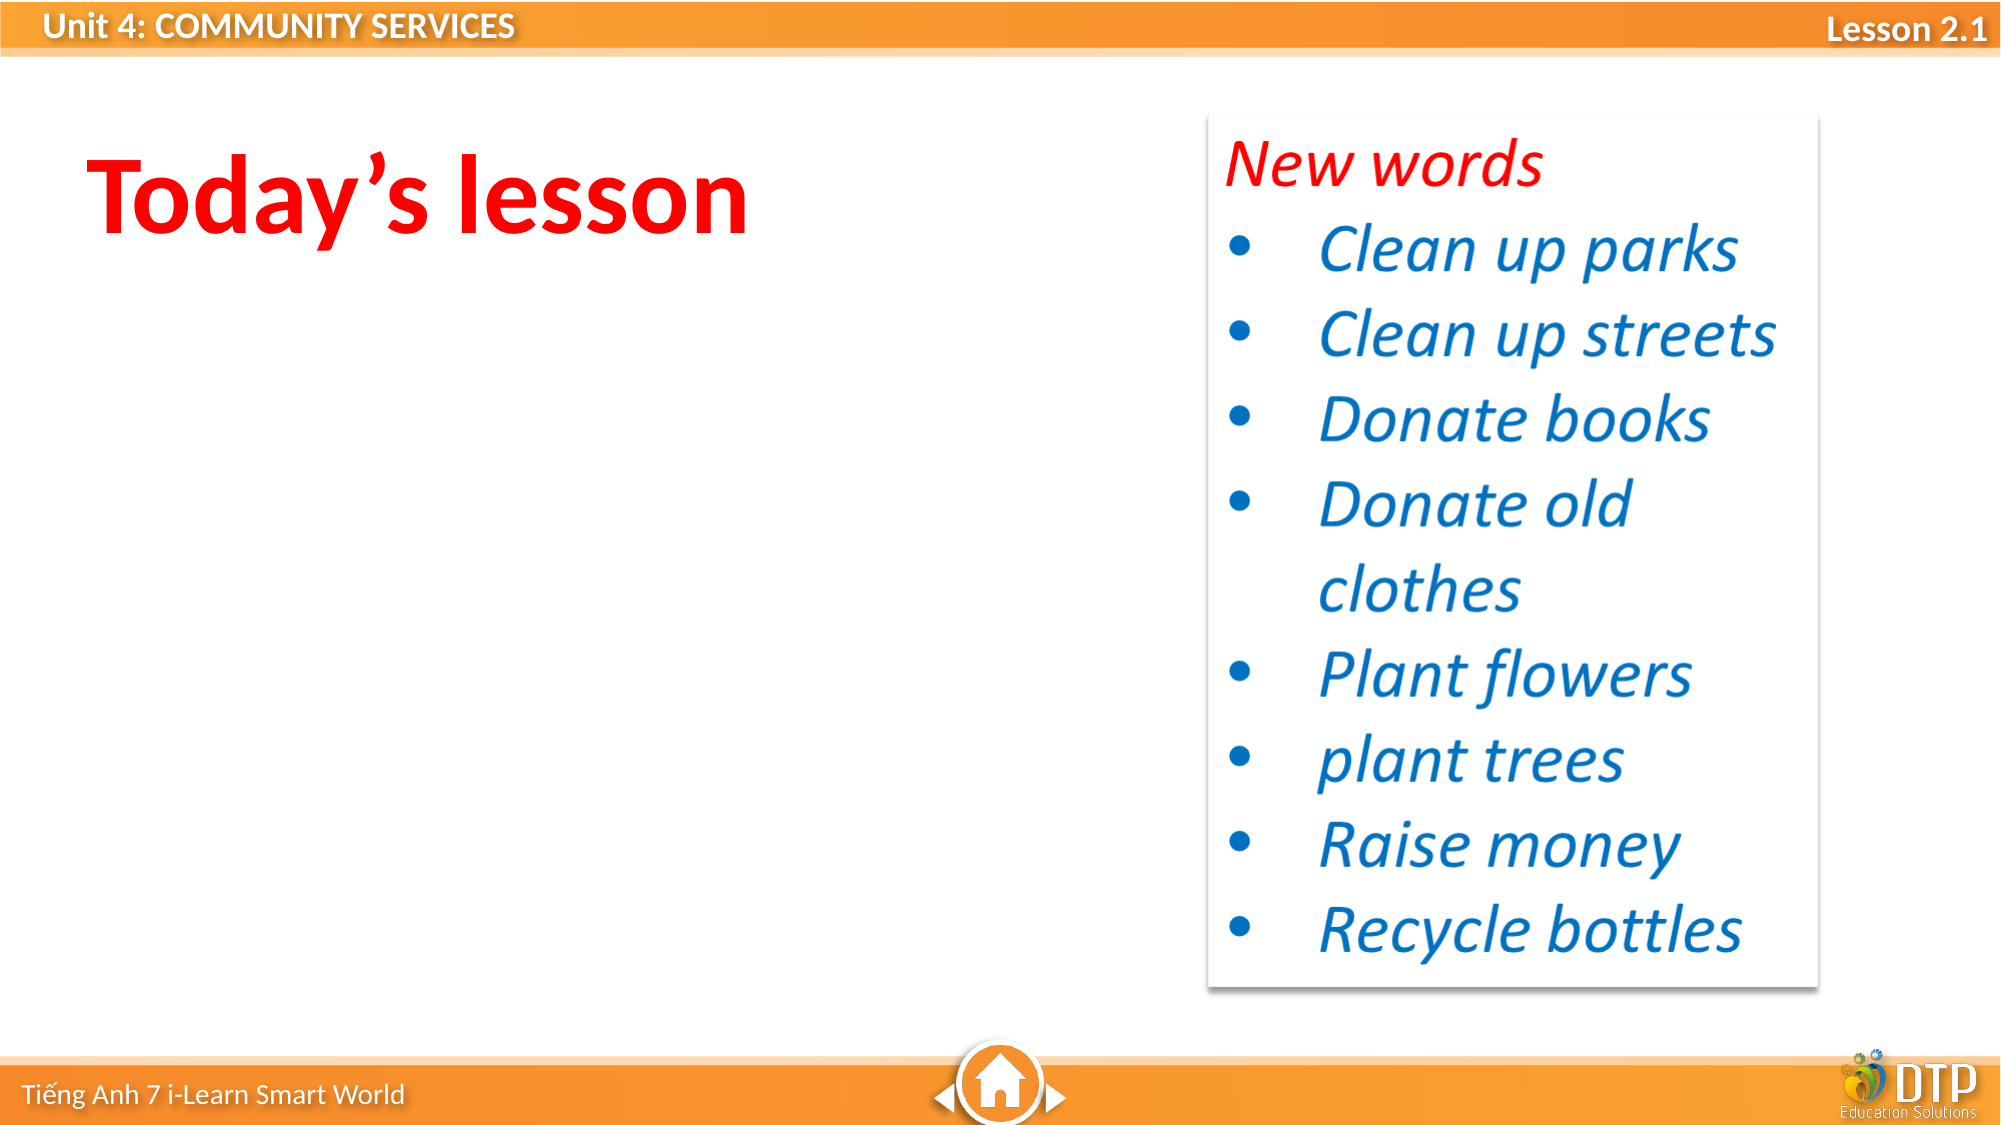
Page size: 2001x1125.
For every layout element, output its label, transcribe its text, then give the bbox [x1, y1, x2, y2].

text_box Today’s lesson [71, 113, 767, 264]
picture [0, 2, 2001, 1125]
